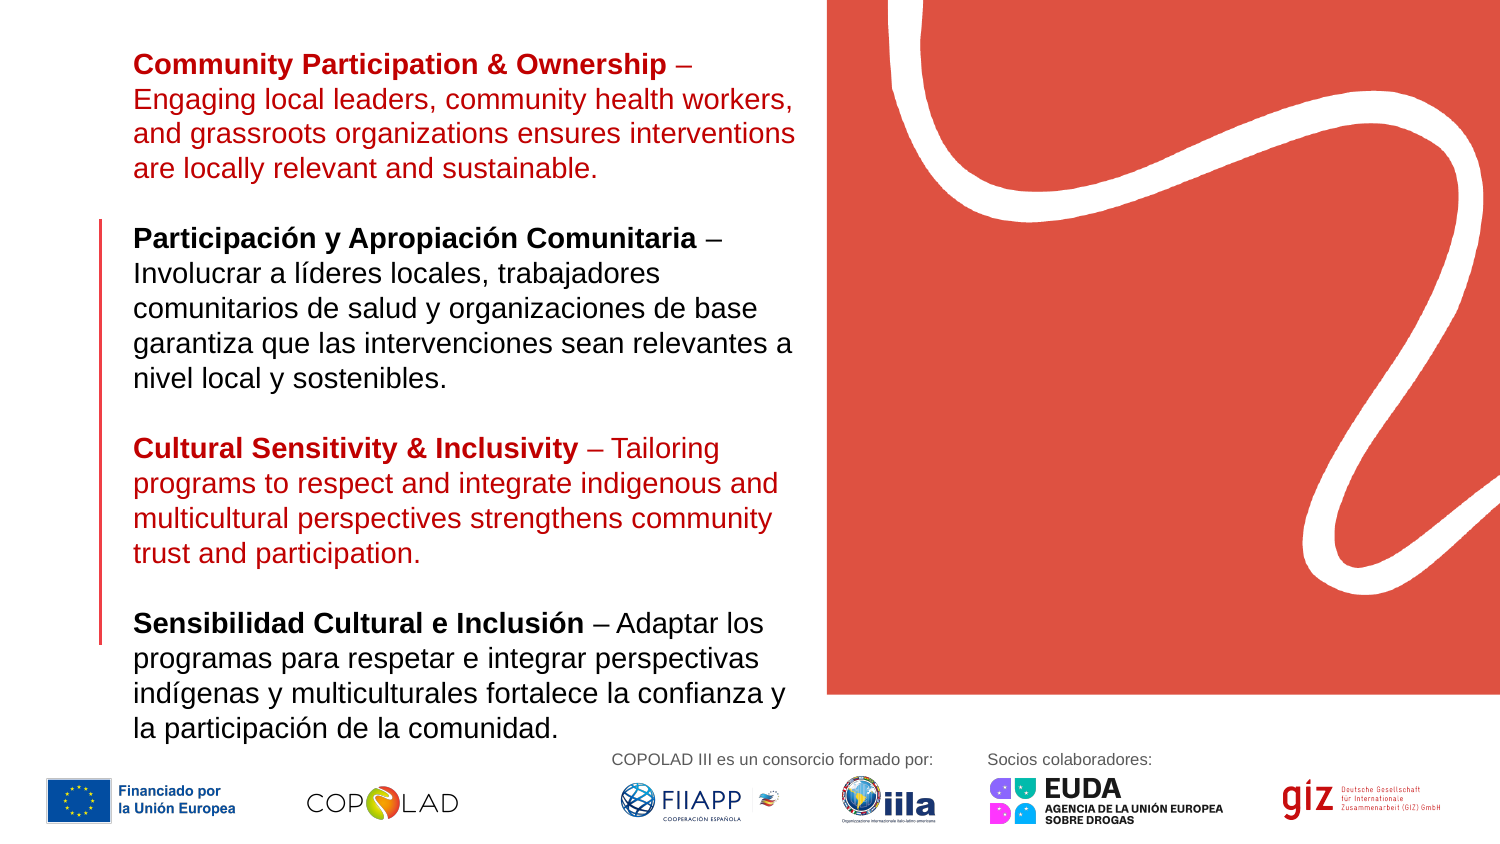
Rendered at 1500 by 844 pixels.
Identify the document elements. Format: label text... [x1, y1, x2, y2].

picture [887, 0, 1500, 595]
text_box Socios colaboradores: [976, 737, 1477, 776]
picture [969, 757, 1244, 844]
picture [838, 773, 939, 826]
text_box [826, 0, 1500, 695]
picture [584, 756, 808, 844]
picture [1274, 751, 1448, 844]
text_box Community Participation & Ownership – Engaging local leaders, community health workers, and grassroots organizations ensures interventions are locally relevant and sustainable. Participación y Apropiación Comunitaria – Involucrar a líderes locales, trabajadores comunitarios de salud y organizaciones de base garantiza que las intervenciones sean relevantes a nivel local y sostenibles. Cultural Sensitivity & Inclusivity – Tailoring programs to respect and integrate indigenous and multicultural perspectives strengthens community trust and participation. Sensibilidad Cultural e Inclusión – Adaptar los programas para respetar e integrar perspectivas indígenas y multiculturales fortalece la confianza y la participación de la comunidad. [121, 39, 812, 785]
picture [300, 744, 465, 844]
text_box COPOLAD III es un consorcio formado por: [600, 737, 976, 776]
picture [44, 777, 269, 825]
